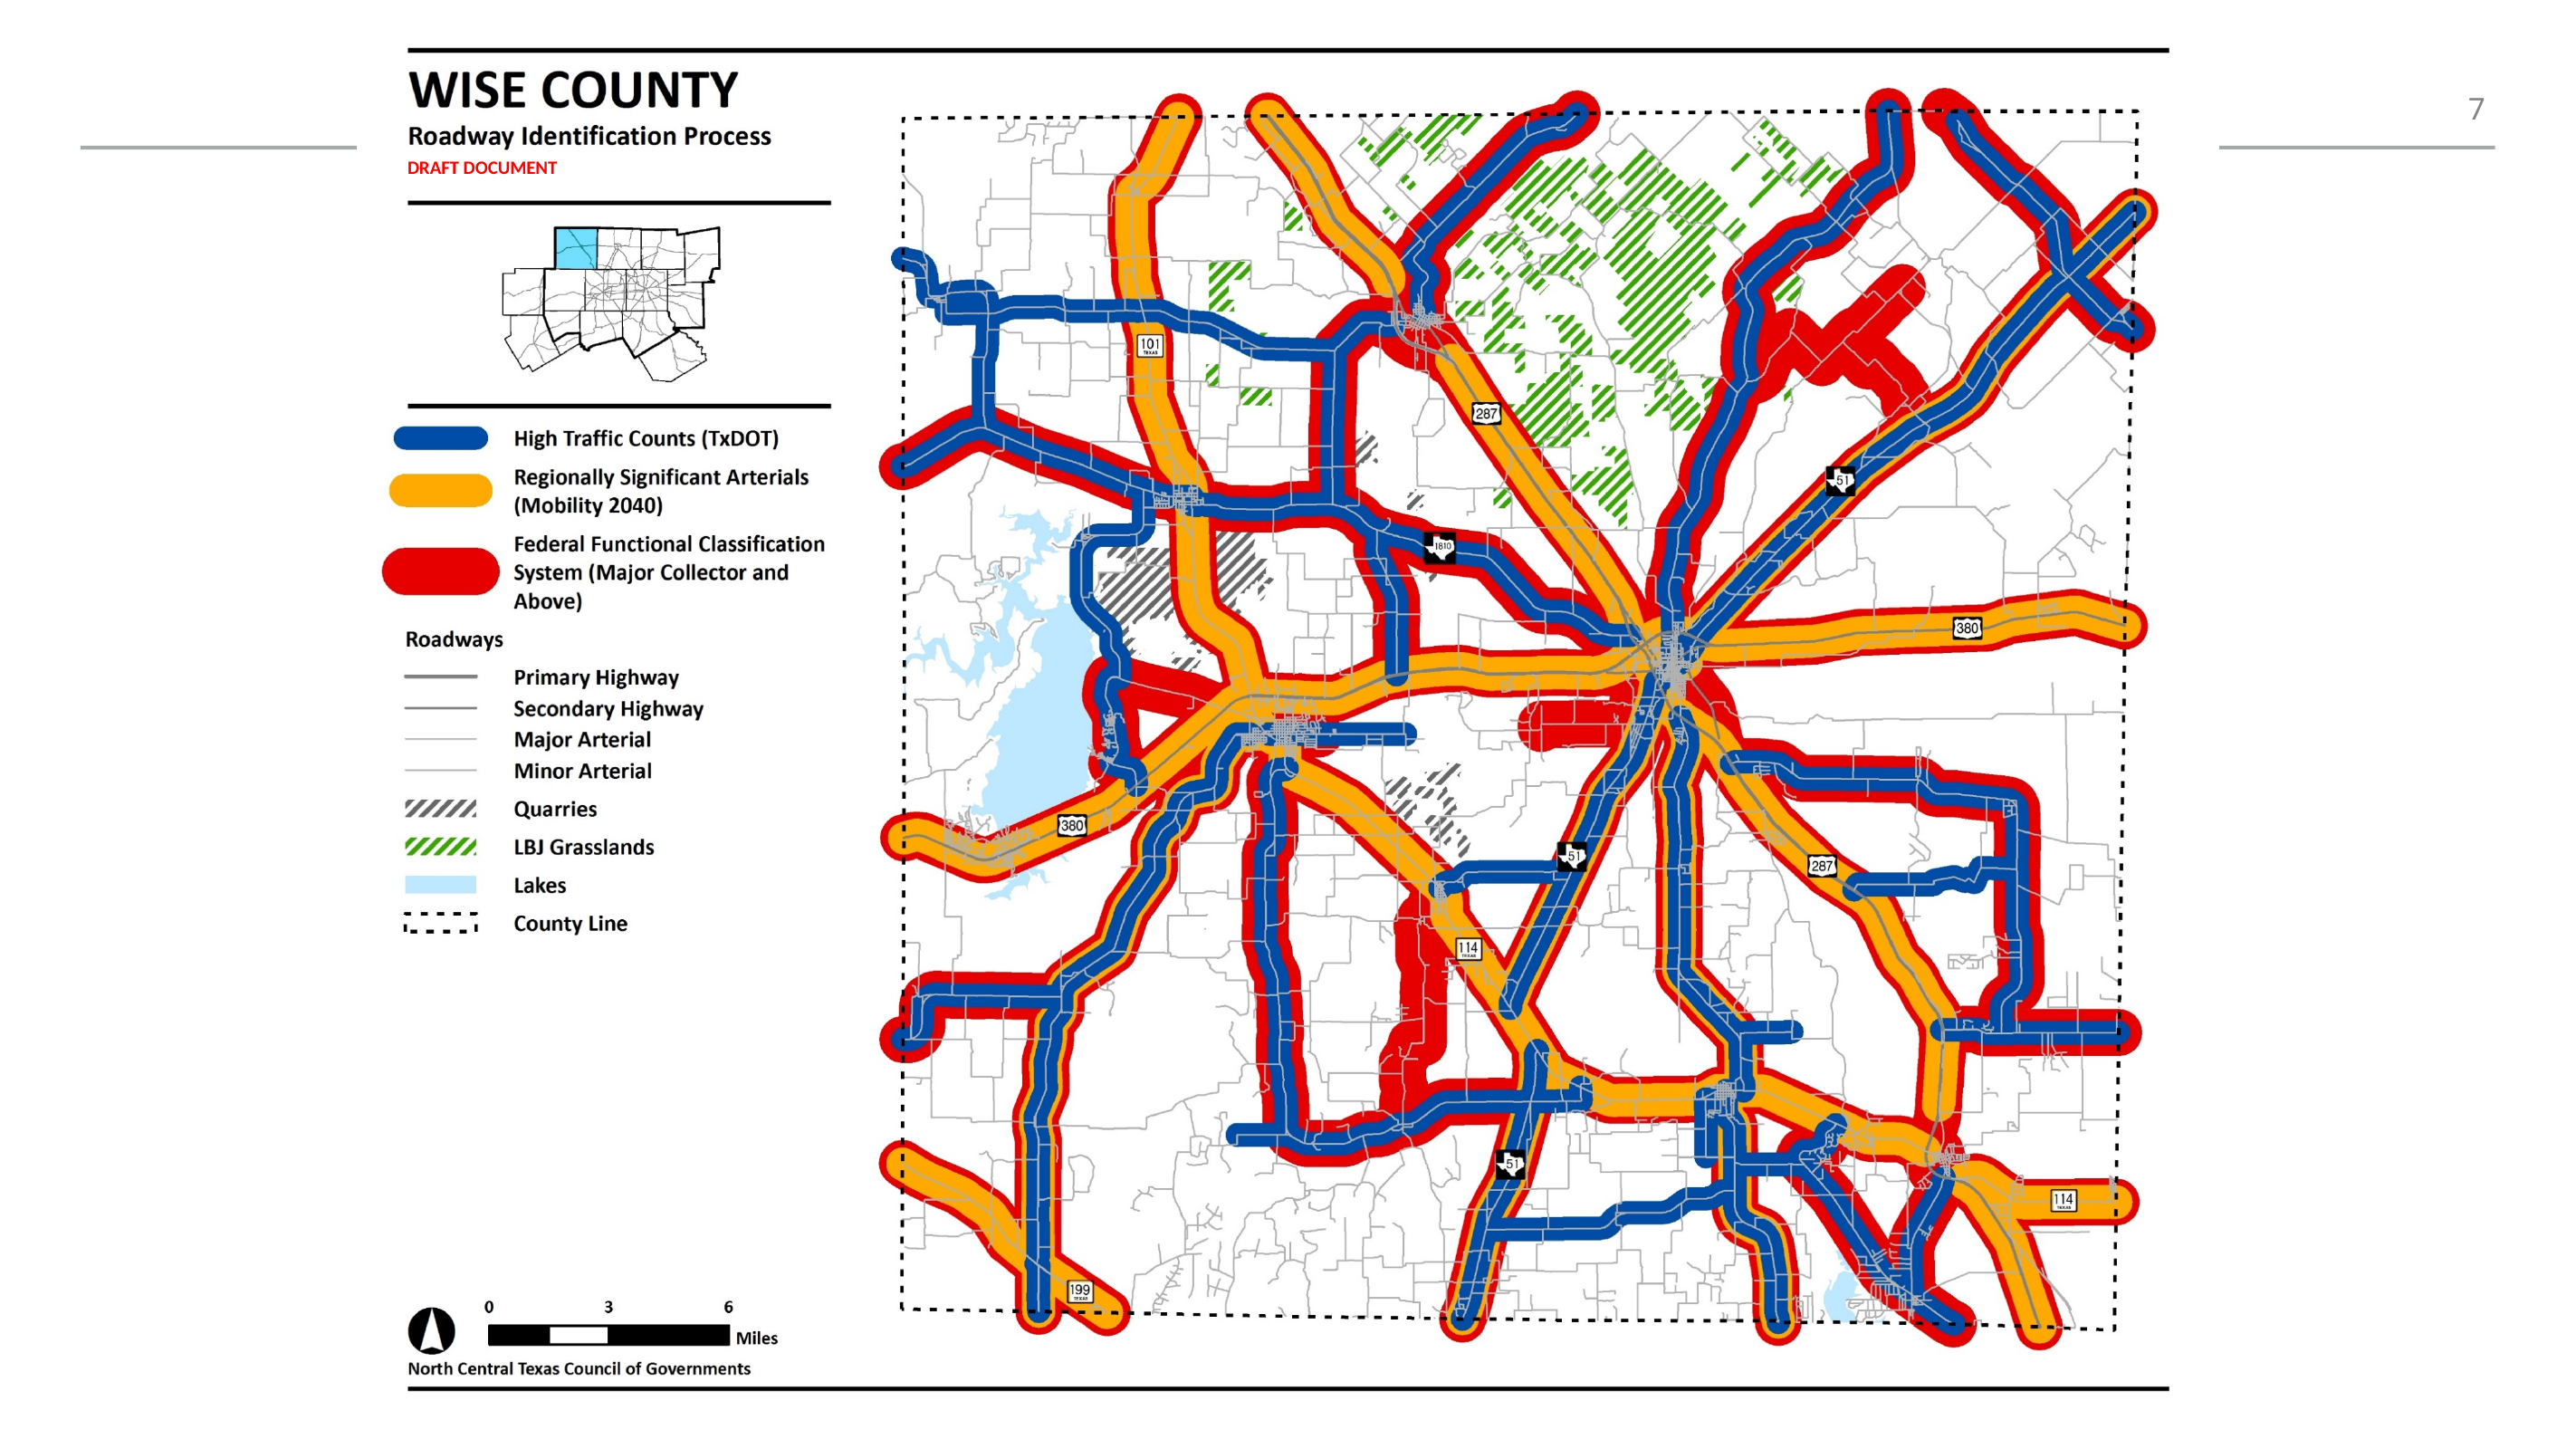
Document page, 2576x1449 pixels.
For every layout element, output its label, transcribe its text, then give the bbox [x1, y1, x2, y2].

text_box 7 [2460, 82, 2576, 134]
picture [357, 0, 2219, 1439]
